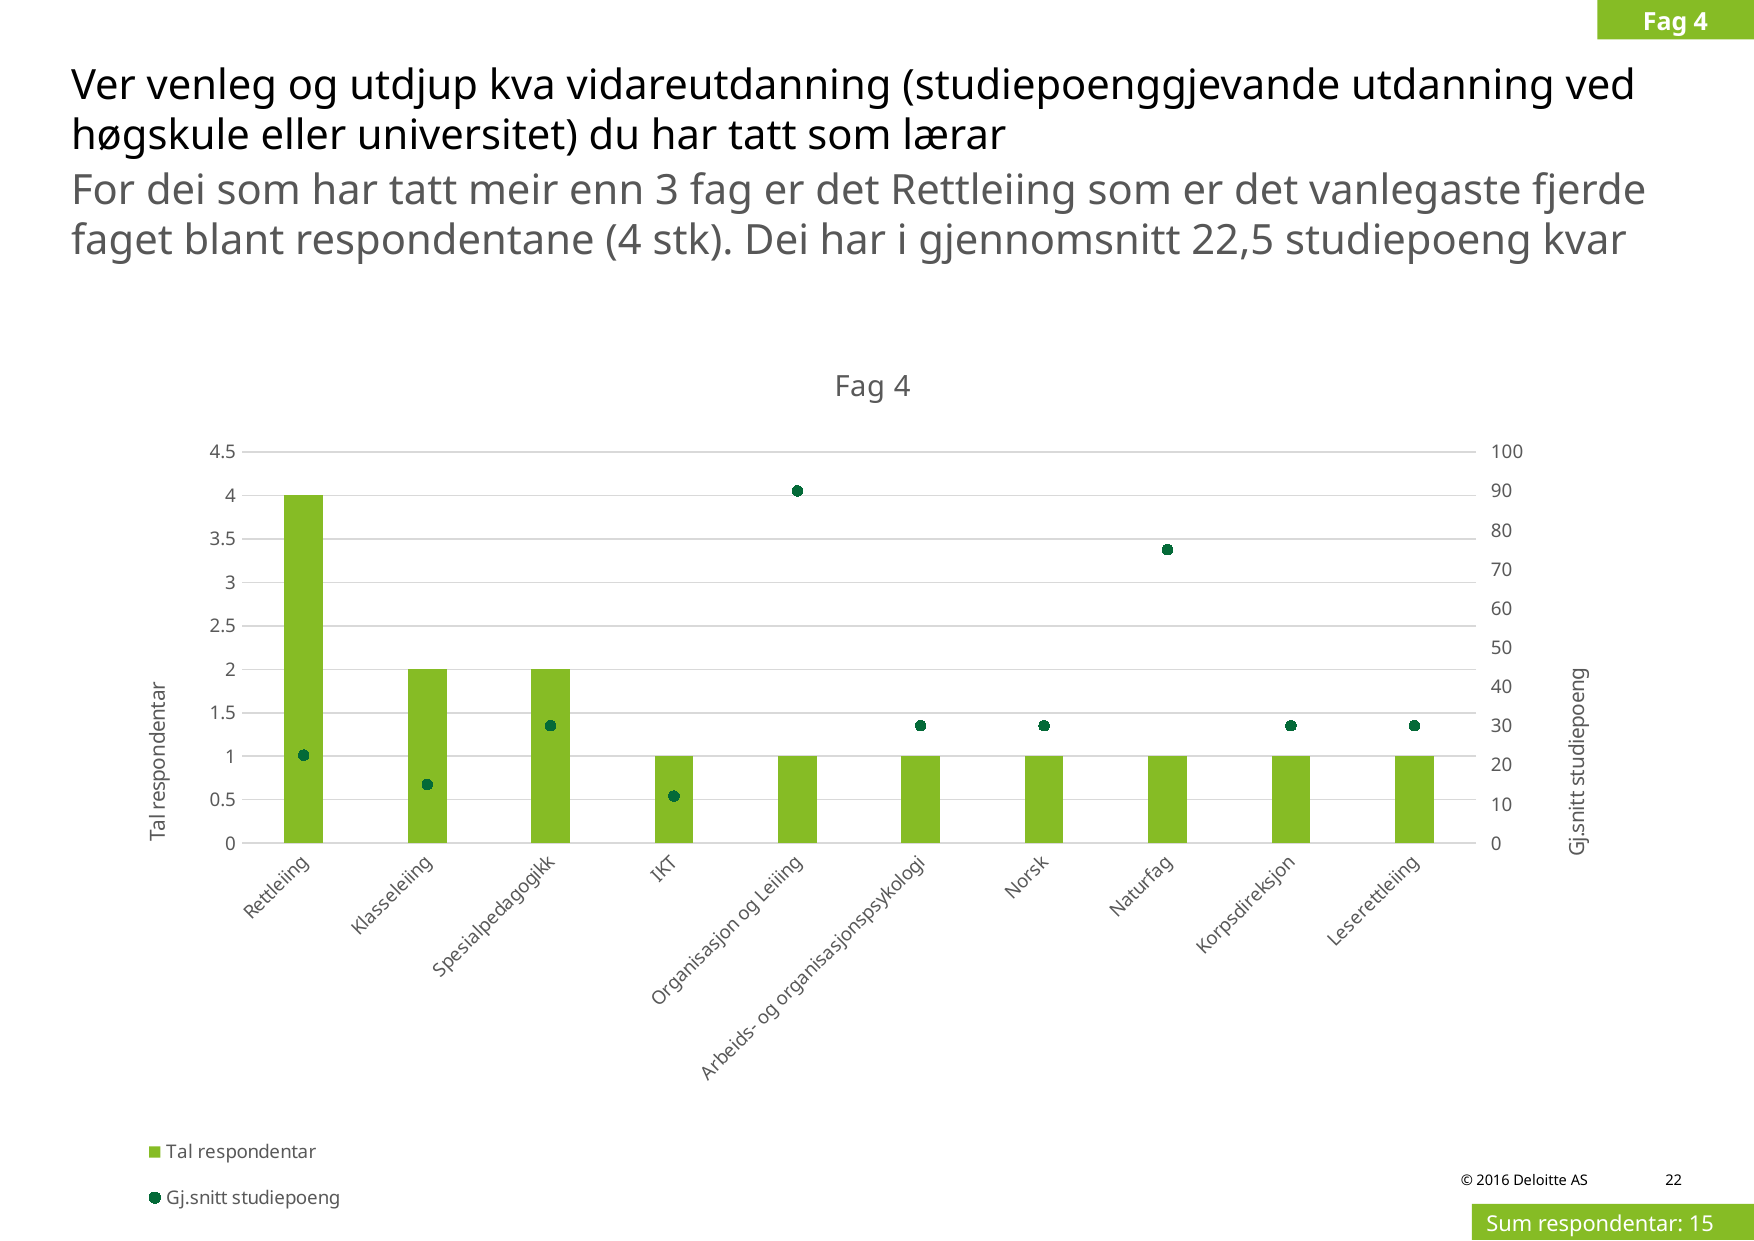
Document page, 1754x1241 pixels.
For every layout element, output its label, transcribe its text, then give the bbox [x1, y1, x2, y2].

text_box Sum respondentar: 15 [1687, 1203, 1754, 1240]
chart [70, 330, 1683, 1241]
list For dei som har tatt meir enn 3 fag er det Rettleiing som er det vanlegaste fjerde faget blant respondentane (4 stk). Dei har i gjennomsnitt 22,5 studiepoeng kvar [71, 163, 1683, 255]
title Ver venleg og utdjup kva vidareutdanning (studiepoenggjevande utdanning ved høgskule eller universitet) du har tatt som lærar [71, 57, 1683, 118]
text_box Fag 4 [1597, 0, 1754, 40]
